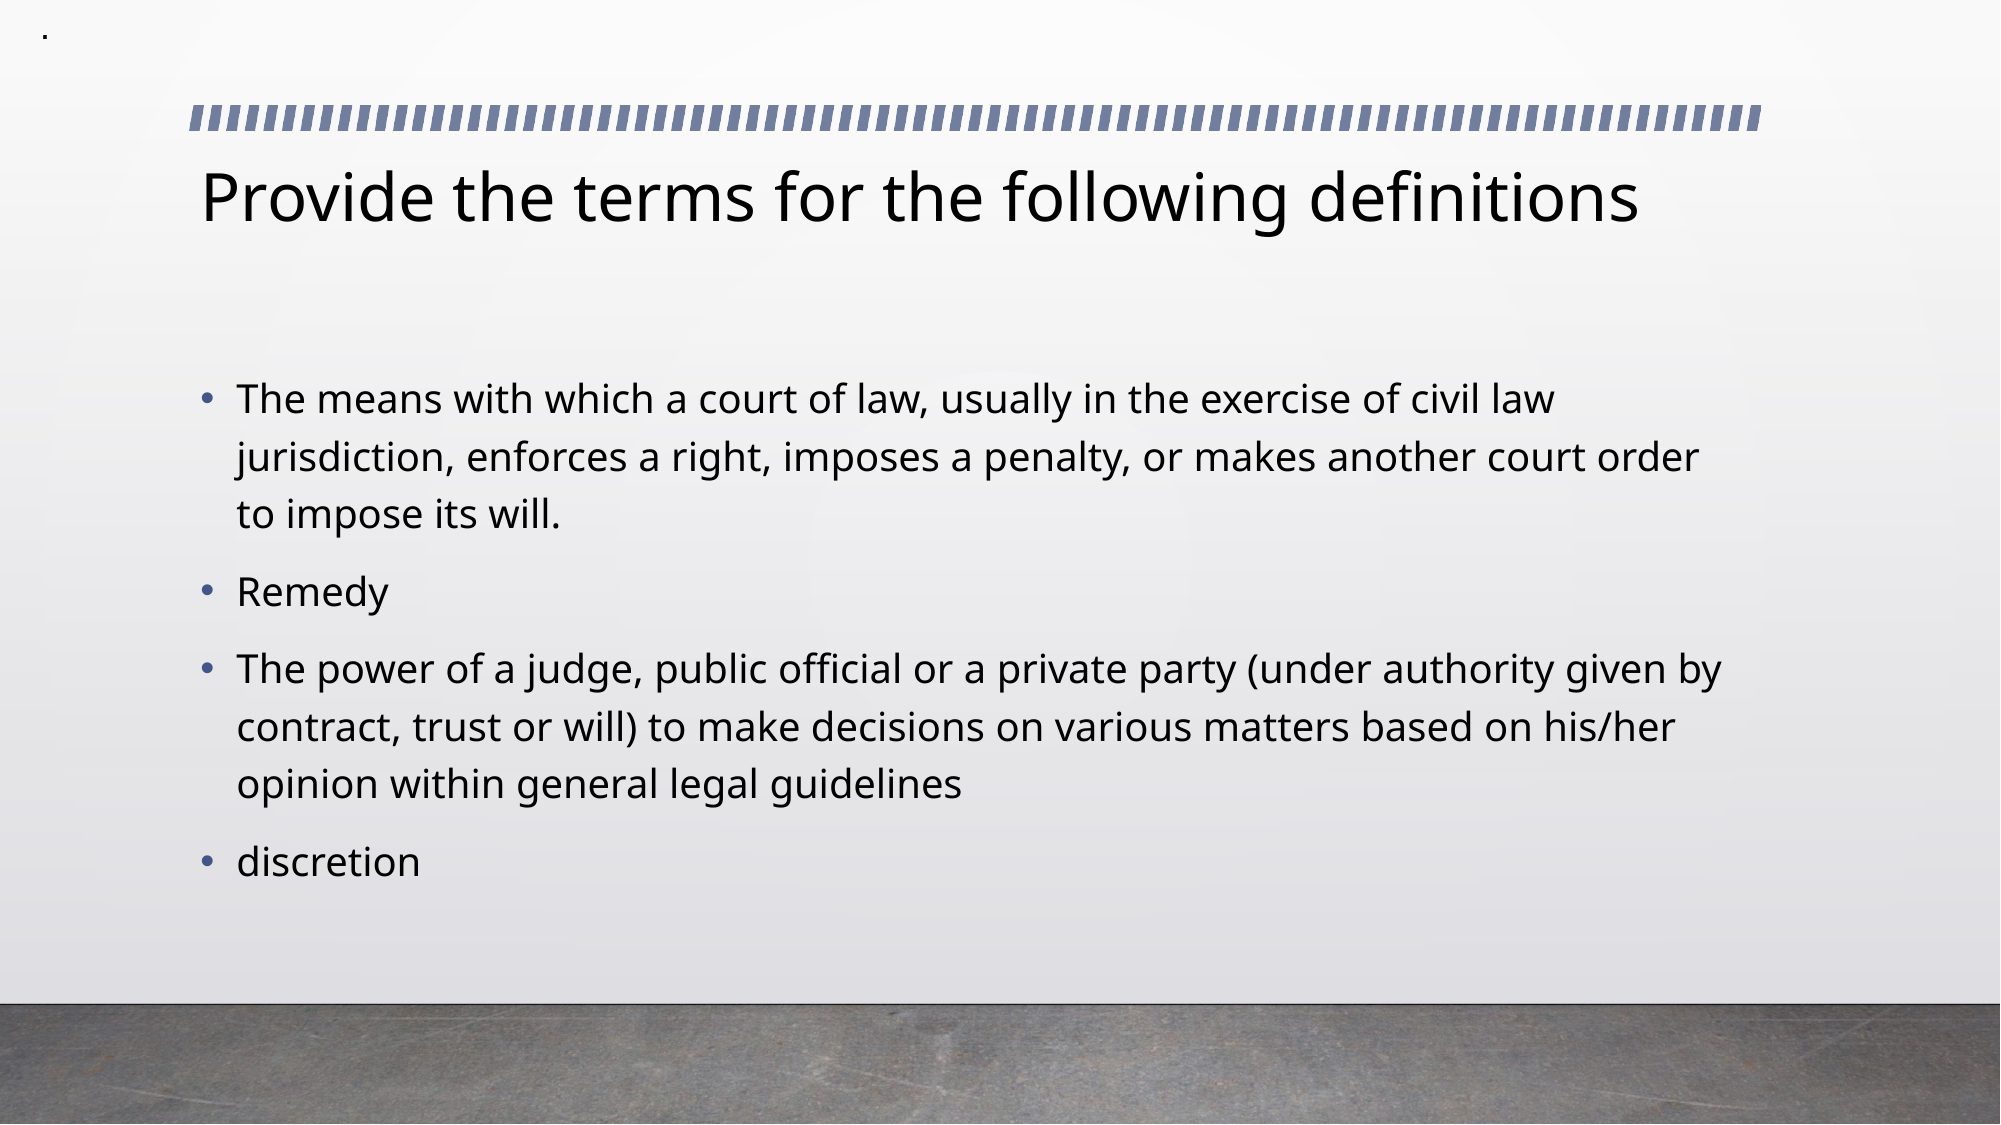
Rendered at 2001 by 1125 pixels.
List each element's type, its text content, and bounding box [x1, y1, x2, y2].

picture [0, 1004, 2000, 1124]
text_box . [24, 0, 66, 55]
title Provide the terms for the following definitions [185, 156, 1761, 329]
list The means with which a court of law, usually in the exercise of civil law jurisdiction, enforces a right, imposes a penalty, or makes another court order to impose its will. Remedy The power of a judge, public official or a private party (under authority given by contract, trust or will) to make decisions on various matters based on his/her opinion within general legal guidelines discretion [185, 356, 1761, 897]
